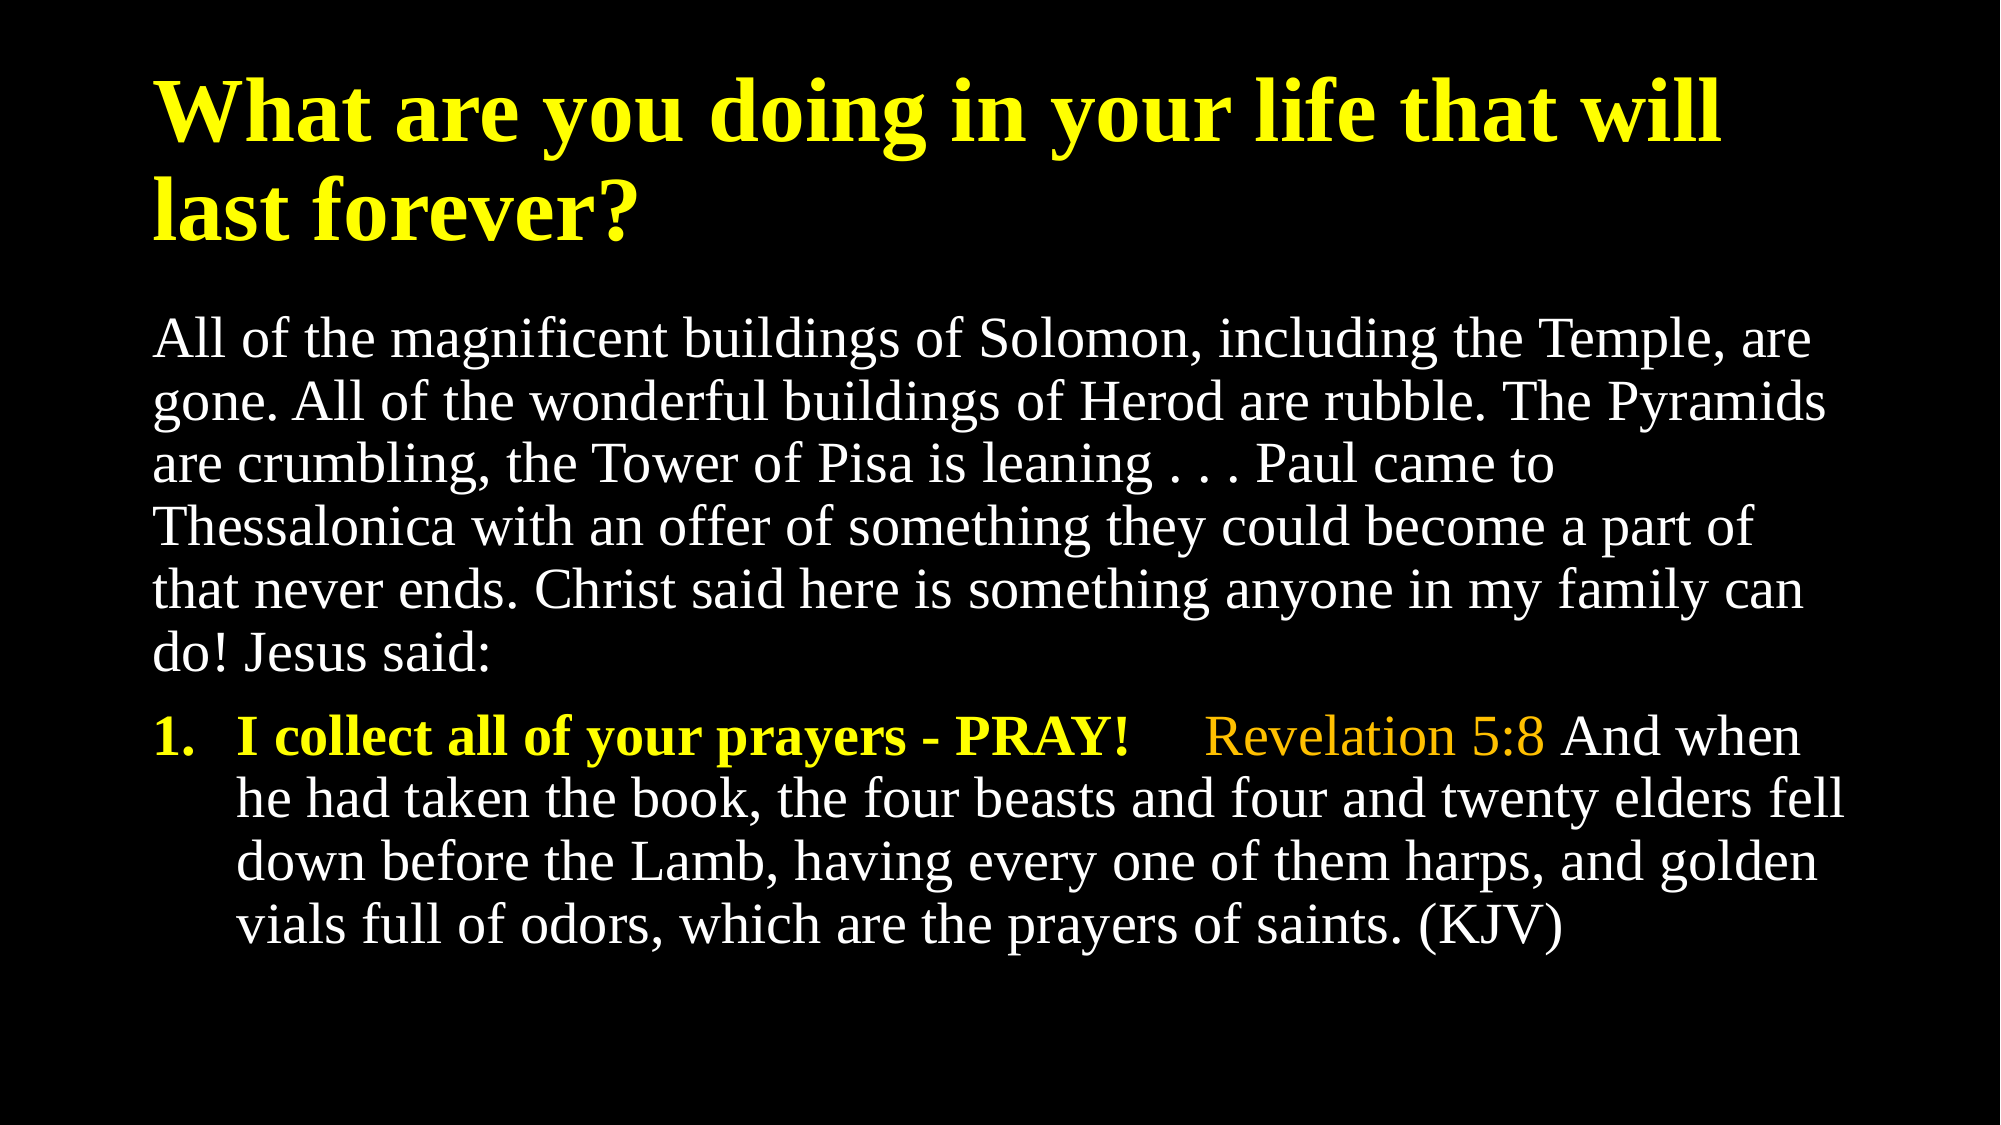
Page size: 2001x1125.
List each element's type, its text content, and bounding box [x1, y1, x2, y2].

title What are you doing in your life that will last forever? [137, 52, 1863, 271]
list All of the magnificent buildings of Solomon, including the Temple, are gone. All of the wonderful buildings of Herod are rubble. The Pyramids are crumbling, the Tower of Pisa is leaning . . . Paul came to Thessalonica with an offer of something they could become a part of that never ends. Christ said here is something anyone in my family can do! Jesus said: I collect all of your prayers - PRAY! Revelation 5:8 And when he had taken the book, the four beasts and four and twenty elders fell down before the Lamb, having every one of them harps, and golden vials full of odors, which are the prayers of saints. (KJV) [137, 299, 1863, 1014]
